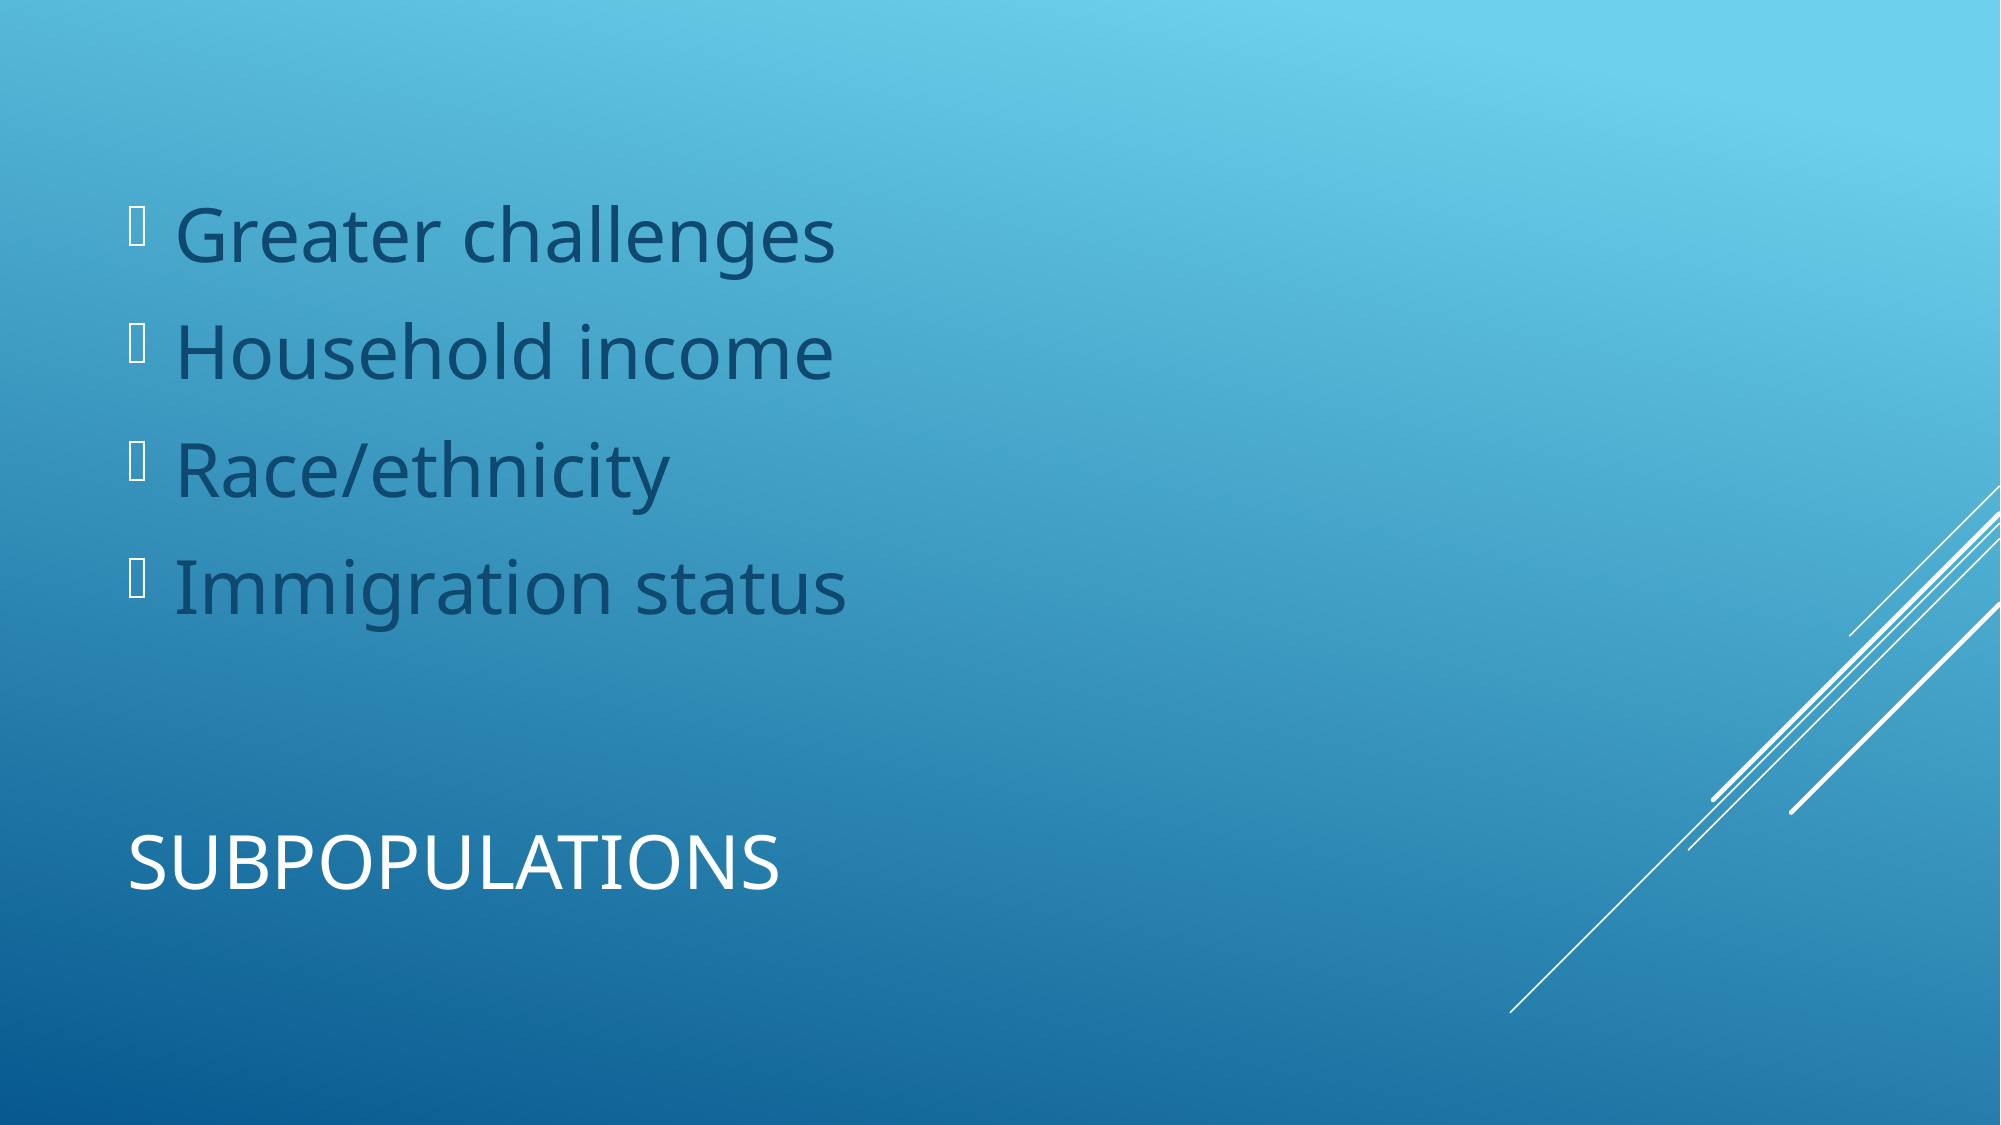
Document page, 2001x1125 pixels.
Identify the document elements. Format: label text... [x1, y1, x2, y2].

title Subpopulations [112, 822, 1513, 984]
list Greater challenges Household income Race/ethnicity Immigration status [112, 112, 1513, 822]
